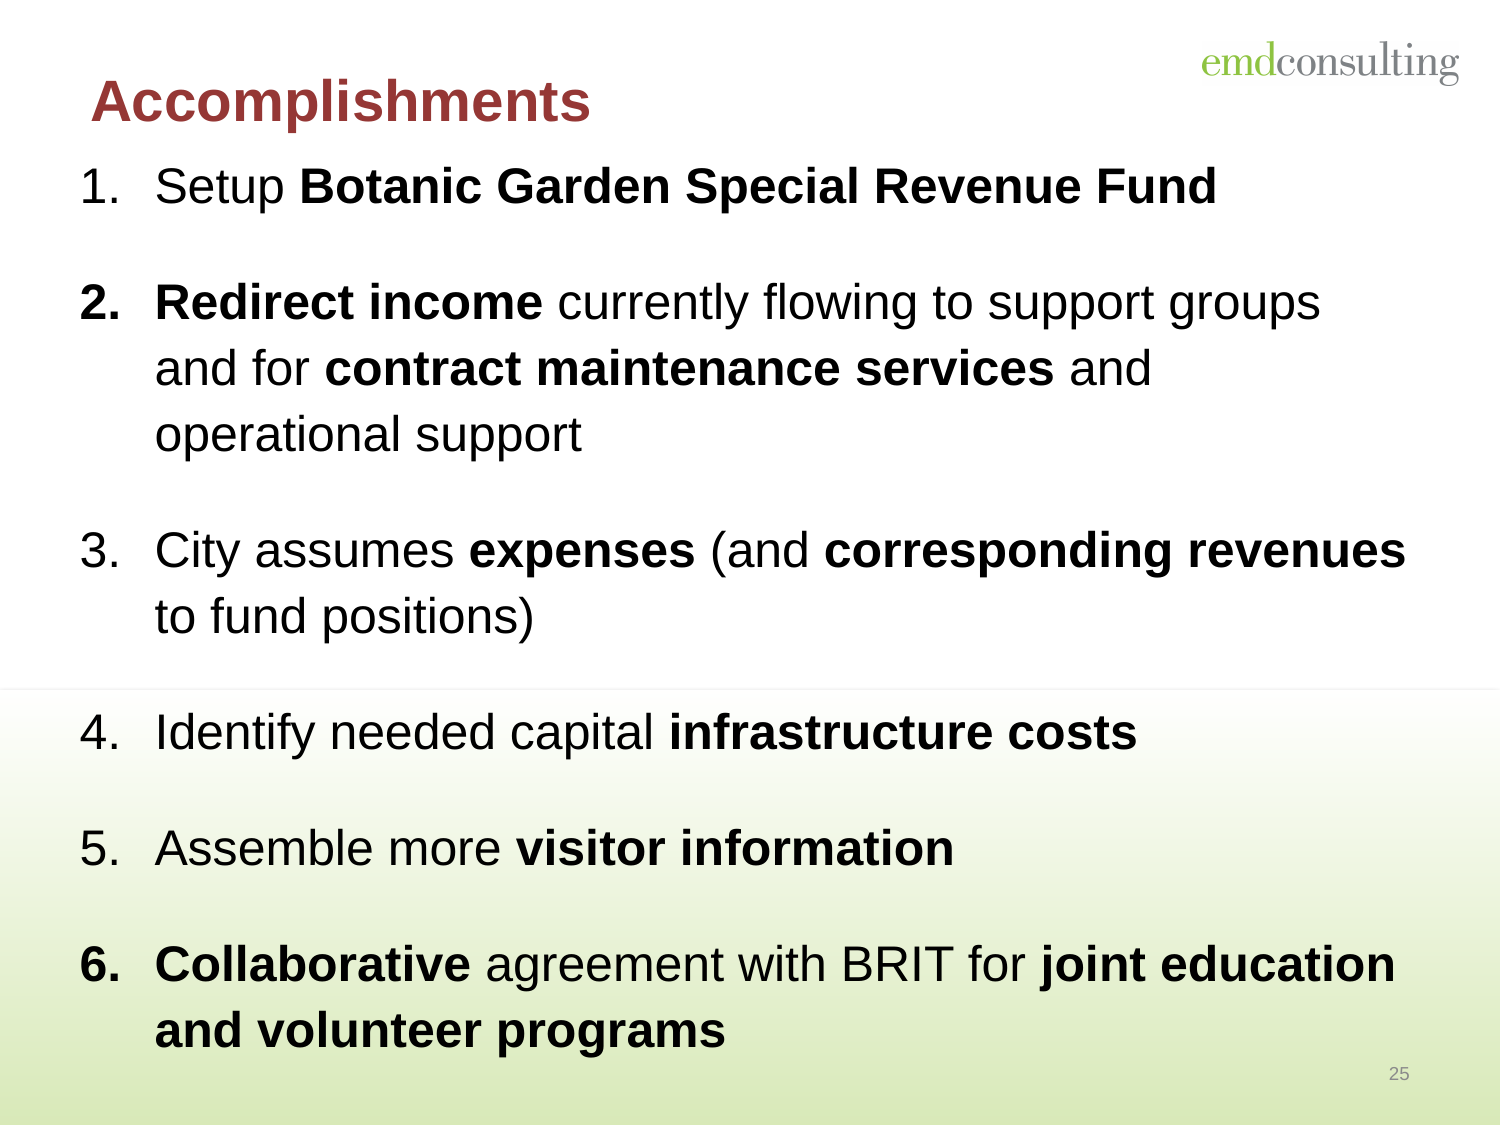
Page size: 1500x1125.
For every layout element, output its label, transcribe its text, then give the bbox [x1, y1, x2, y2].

list Setup Botanic Garden Special Revenue Fund Redirect income currently flowing to support groups and for contract maintenance services and operational support City assumes expenses (and corresponding revenues to fund positions) Identify needed capital infrastructure costs Assemble more visitor information Collaborative agreement with BRIT for joint education and volunteer programs [0, 140, 1425, 1103]
picture [1425, 41, 1459, 86]
slide_number 25 [1074, 1042, 1425, 1103]
title Accomplishments [75, 19, 1425, 140]
